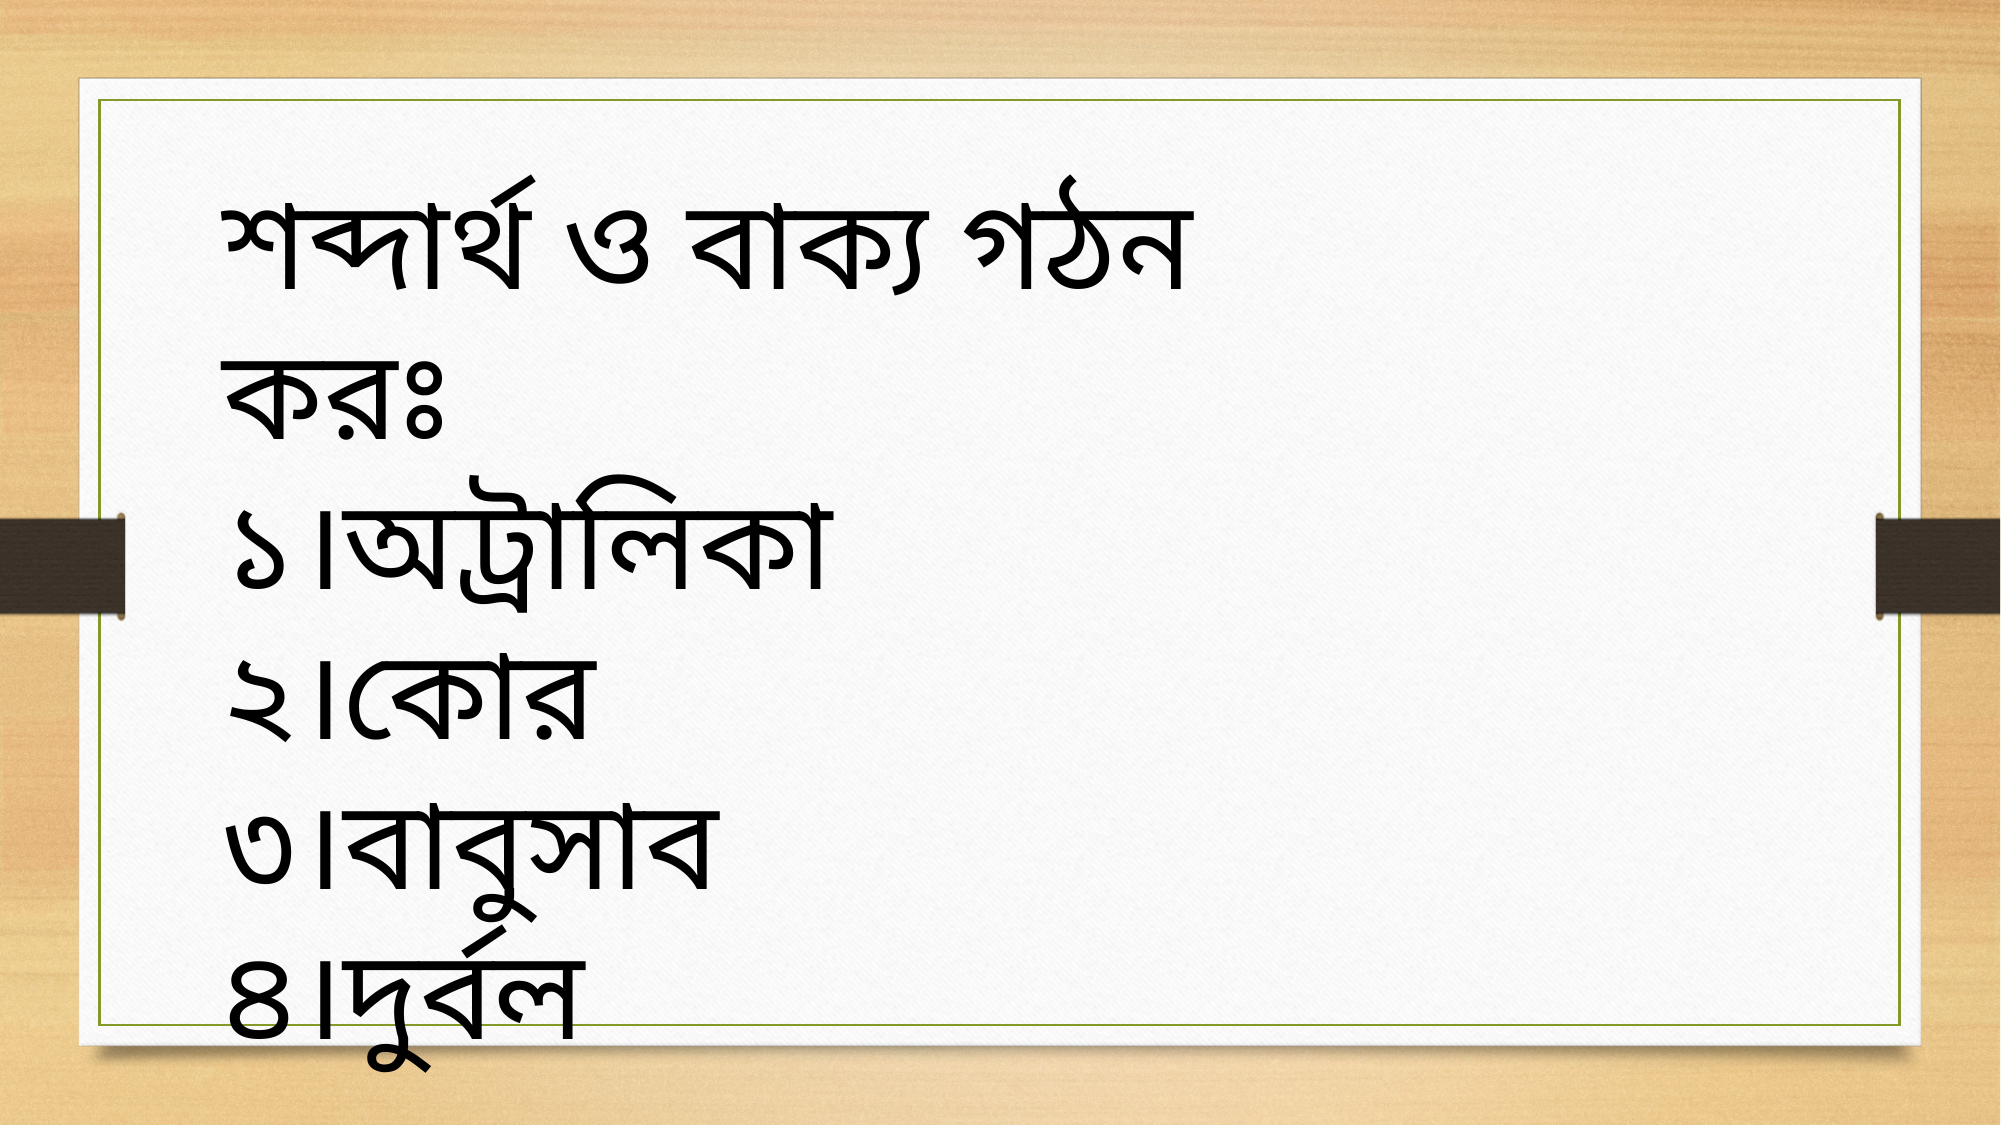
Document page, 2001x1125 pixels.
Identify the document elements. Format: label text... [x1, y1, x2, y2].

text_box শব্দার্থ ও বাক্য গঠন করঃ ১।অট্রালিকা ২।কোর ৩।বাবুসাব ৪।দুর্বল [207, 156, 1339, 1117]
picture [0, 0, 2001, 1125]
